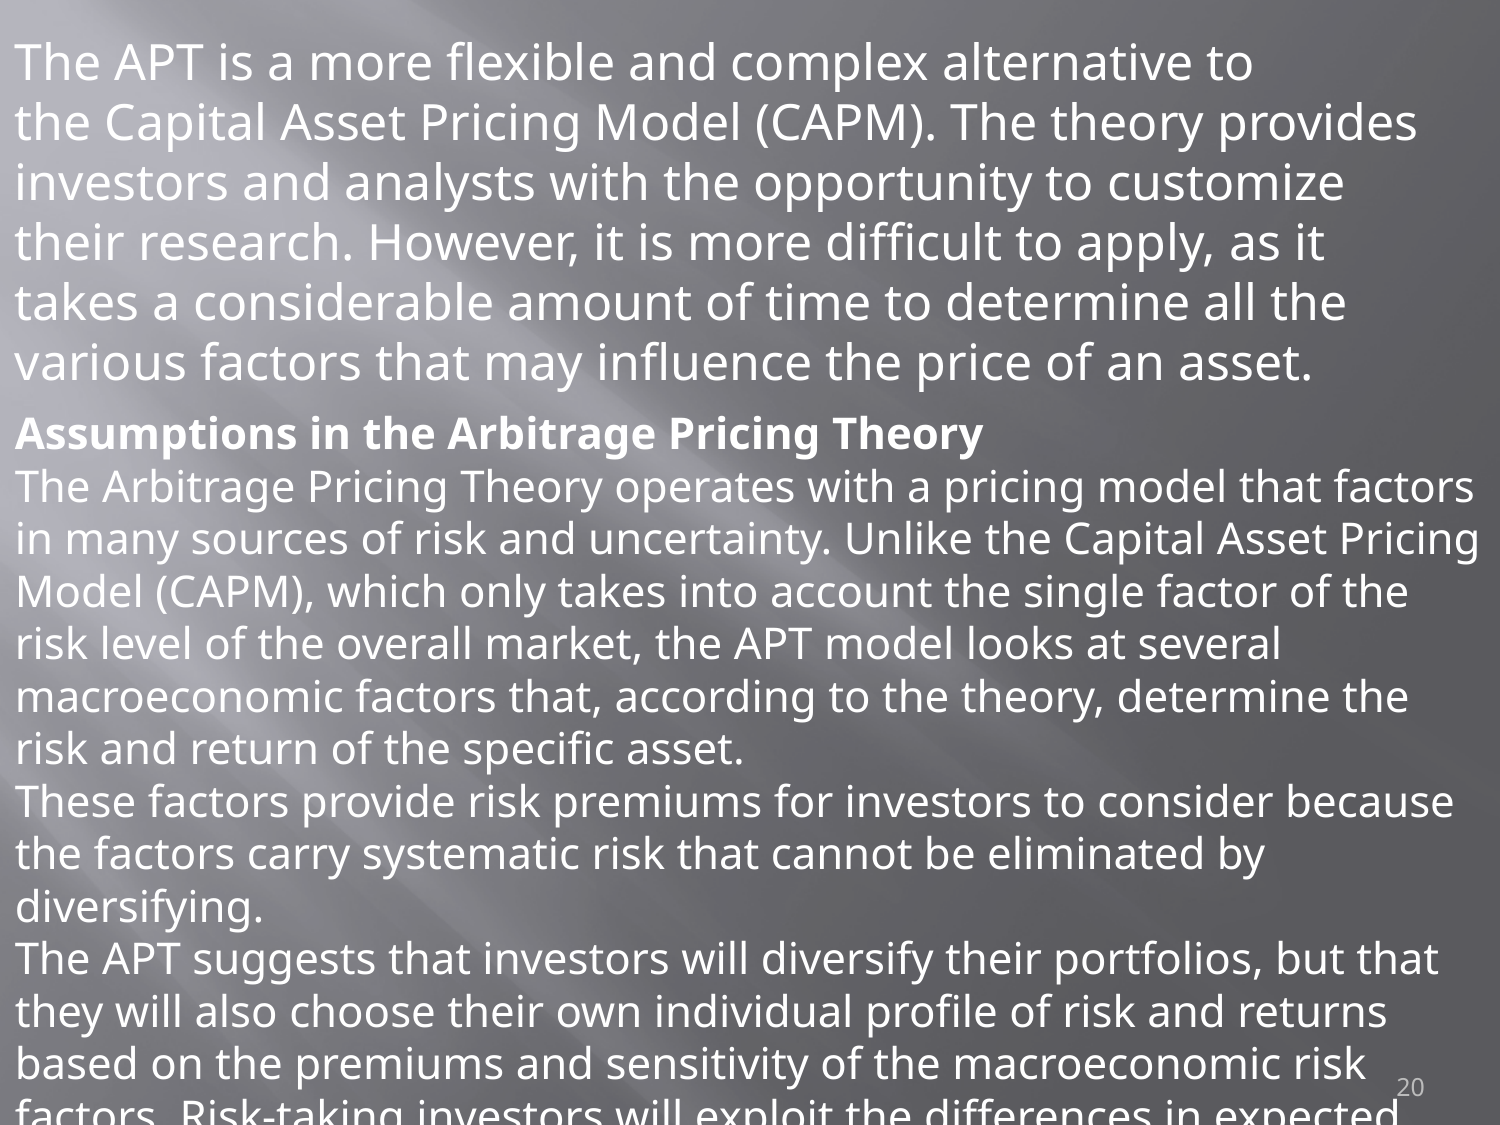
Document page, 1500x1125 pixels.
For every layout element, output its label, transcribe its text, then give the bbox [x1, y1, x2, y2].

text_box Assumptions in the Arbitrage Pricing Theory The Arbitrage Pricing Theory operates with a pricing model that factors in many sources of risk and uncertainty. Unlike the Capital Asset Pricing Model (CAPM), which only takes into account the single factor of the risk level of the overall market, the APT model looks at several macroeconomic factors that, according to the theory, determine the risk and return of the specific asset. These factors provide risk premiums for investors to consider because the factors carry systematic risk that cannot be eliminated by diversifying. The APT suggests that investors will diversify their portfolios, but that they will also choose their own individual profile of risk and returns based on the premiums and sensitivity of the macroeconomic risk factors. Risk-taking investors will exploit the differences in expected and real returns on the asset by using arbitrage. [0, 398, 1500, 1125]
text_box The APT is a more flexible and complex alternative to the Capital Asset Pricing Model (CAPM). The theory provides investors and analysts with the opportunity to customize their research. However, it is more difficult to apply, as it takes a considerable amount of time to determine all the various factors that may influence the price of an asset. [0, 23, 1465, 398]
